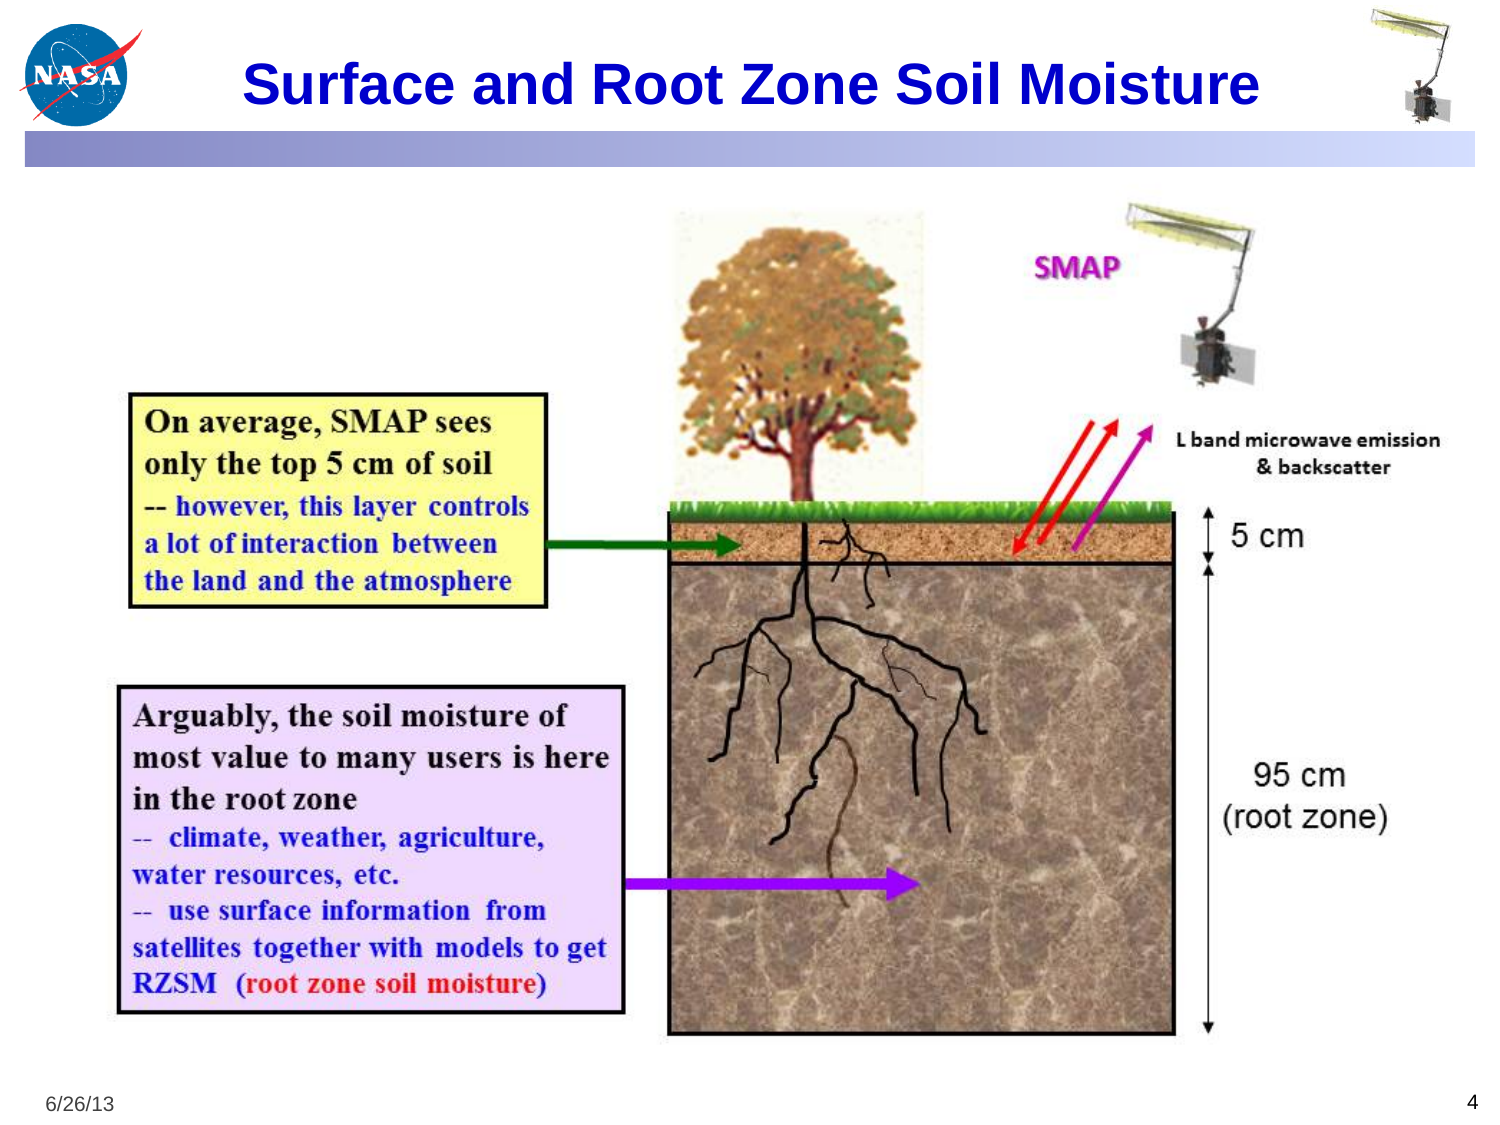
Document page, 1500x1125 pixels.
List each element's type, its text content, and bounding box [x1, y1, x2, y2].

picture [19, 24, 147, 132]
picture [1363, 5, 1479, 131]
picture [84, 180, 1460, 1061]
text_box Surface and Root Zone Soil Moisture [162, 38, 1288, 127]
